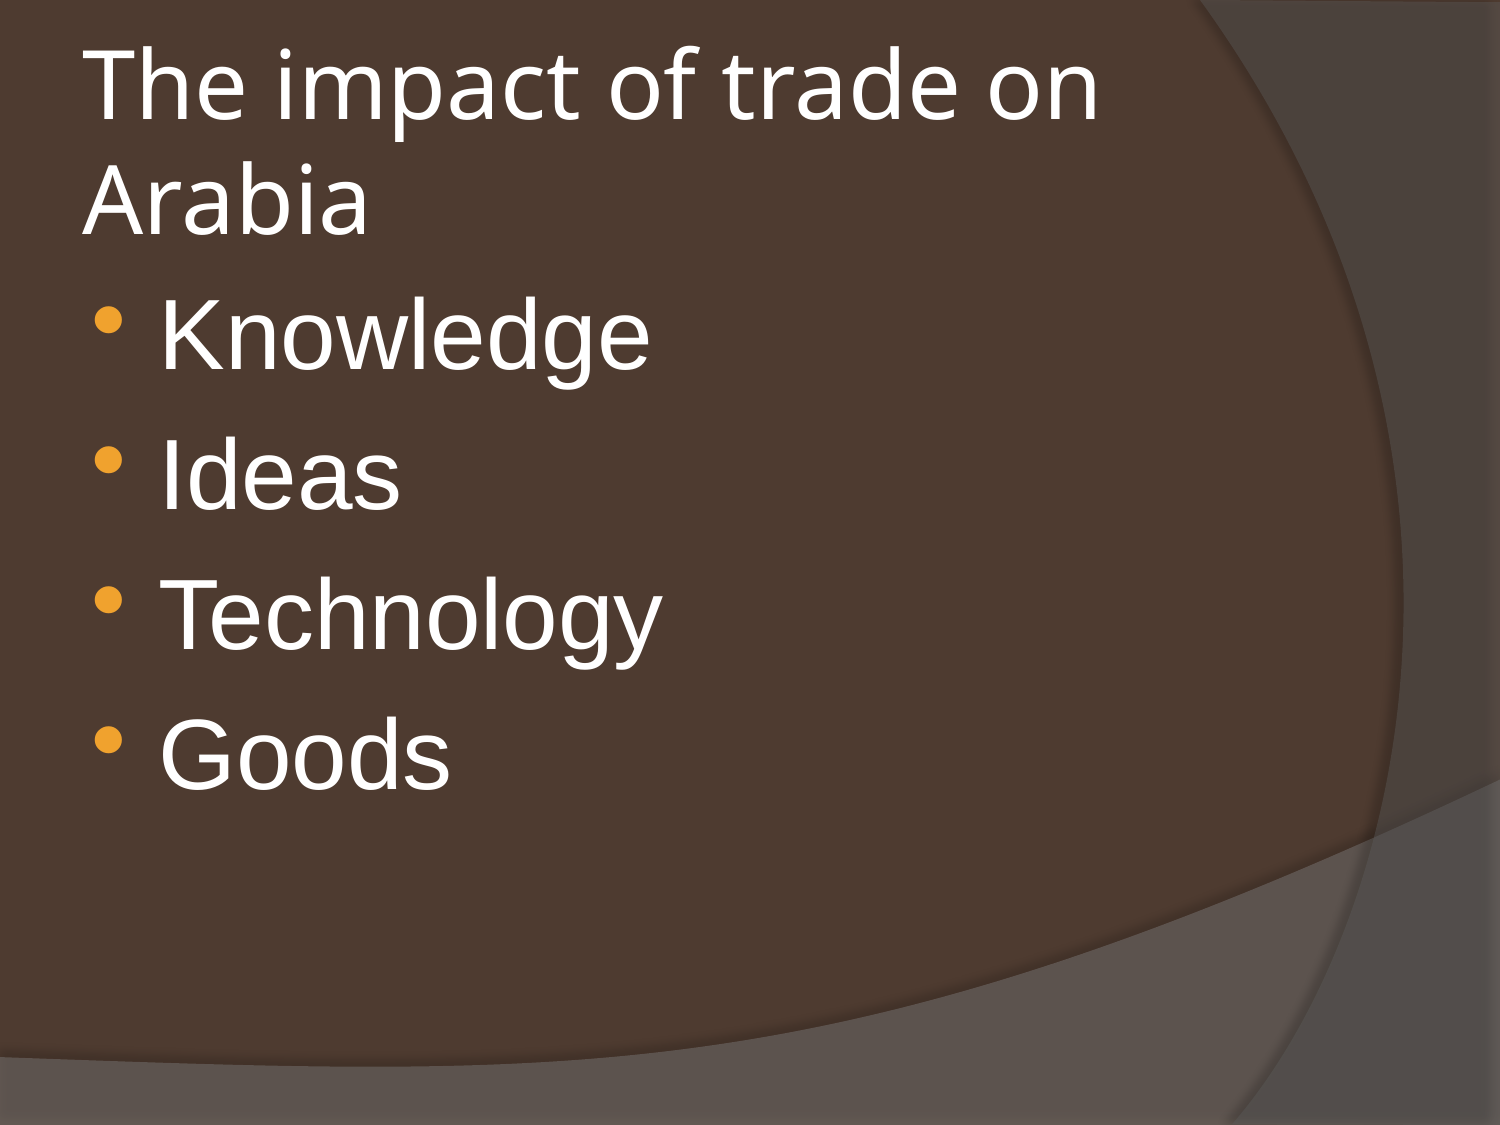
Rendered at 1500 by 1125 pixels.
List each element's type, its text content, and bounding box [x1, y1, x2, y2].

list Knowledge Ideas Technology Goods [75, 262, 1300, 1005]
title The impact of trade on Arabia [75, 45, 1300, 233]
